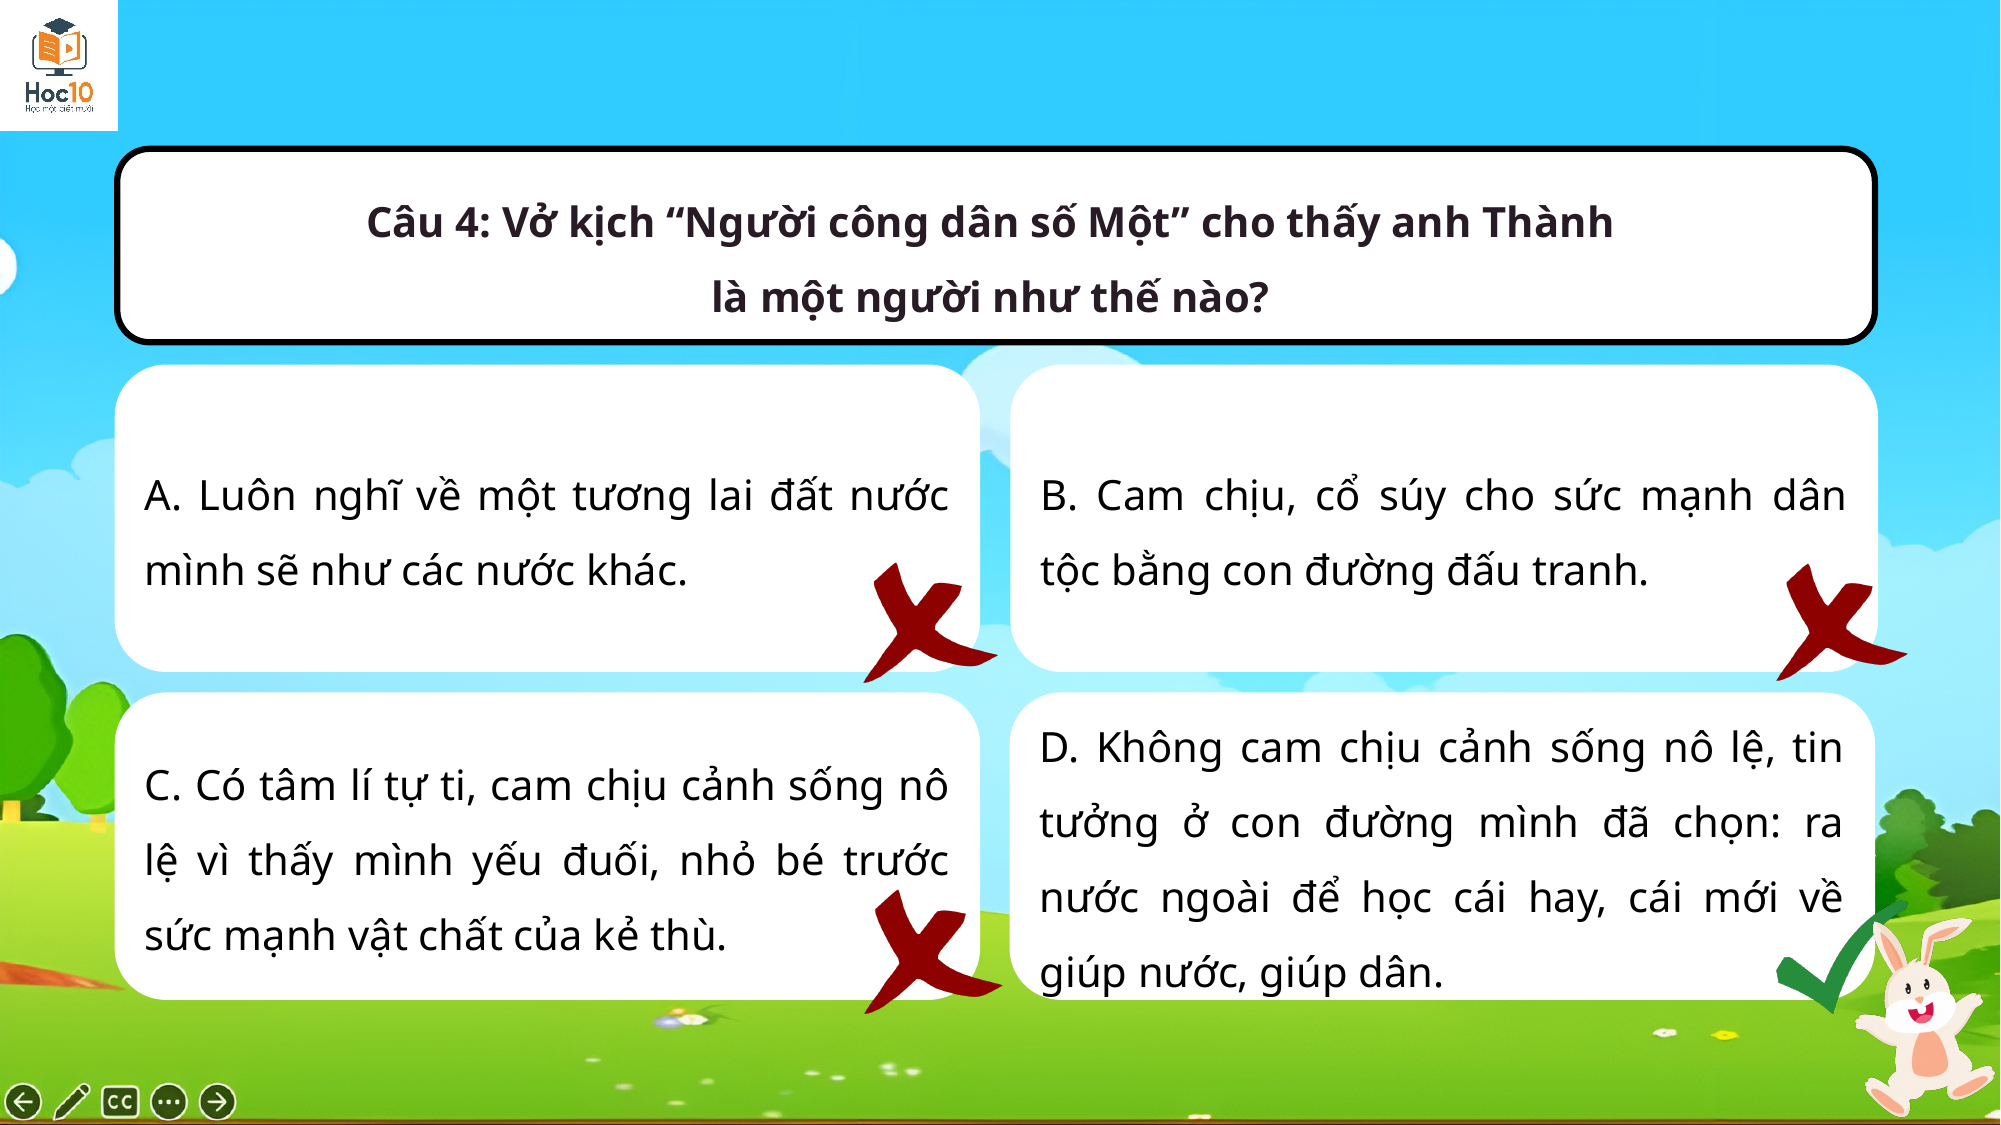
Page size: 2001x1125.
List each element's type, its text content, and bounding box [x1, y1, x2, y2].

text_box D. Không cam chịu cảnh sống nô lệ, tin tưởng ở con đường mình đã chọn: ra nước ngoài để học cái hay, cái mới về giúp nước, giúp dân. [1009, 692, 1876, 1000]
picture [0, 0, 2001, 1125]
text_box Câu 4: Vở kịch “Người công dân số Một” cho thấy anh Thành là một người như thế nào? [117, 148, 1875, 343]
text_box C. Có tâm lí tự ti, cam chịu cảnh sống nô lệ vì thấy mình yếu đuối, nhỏ bé trước sức mạnh vật chất của kẻ thù. [114, 692, 981, 1000]
text_box B. Cam chịu, cổ súy cho sức mạnh dân tộc bằng con đường đấu tranh. [1010, 364, 1879, 672]
text_box A. Luôn nghĩ về một tương lai đất nước mình sẽ như các nước khác. [114, 364, 981, 672]
